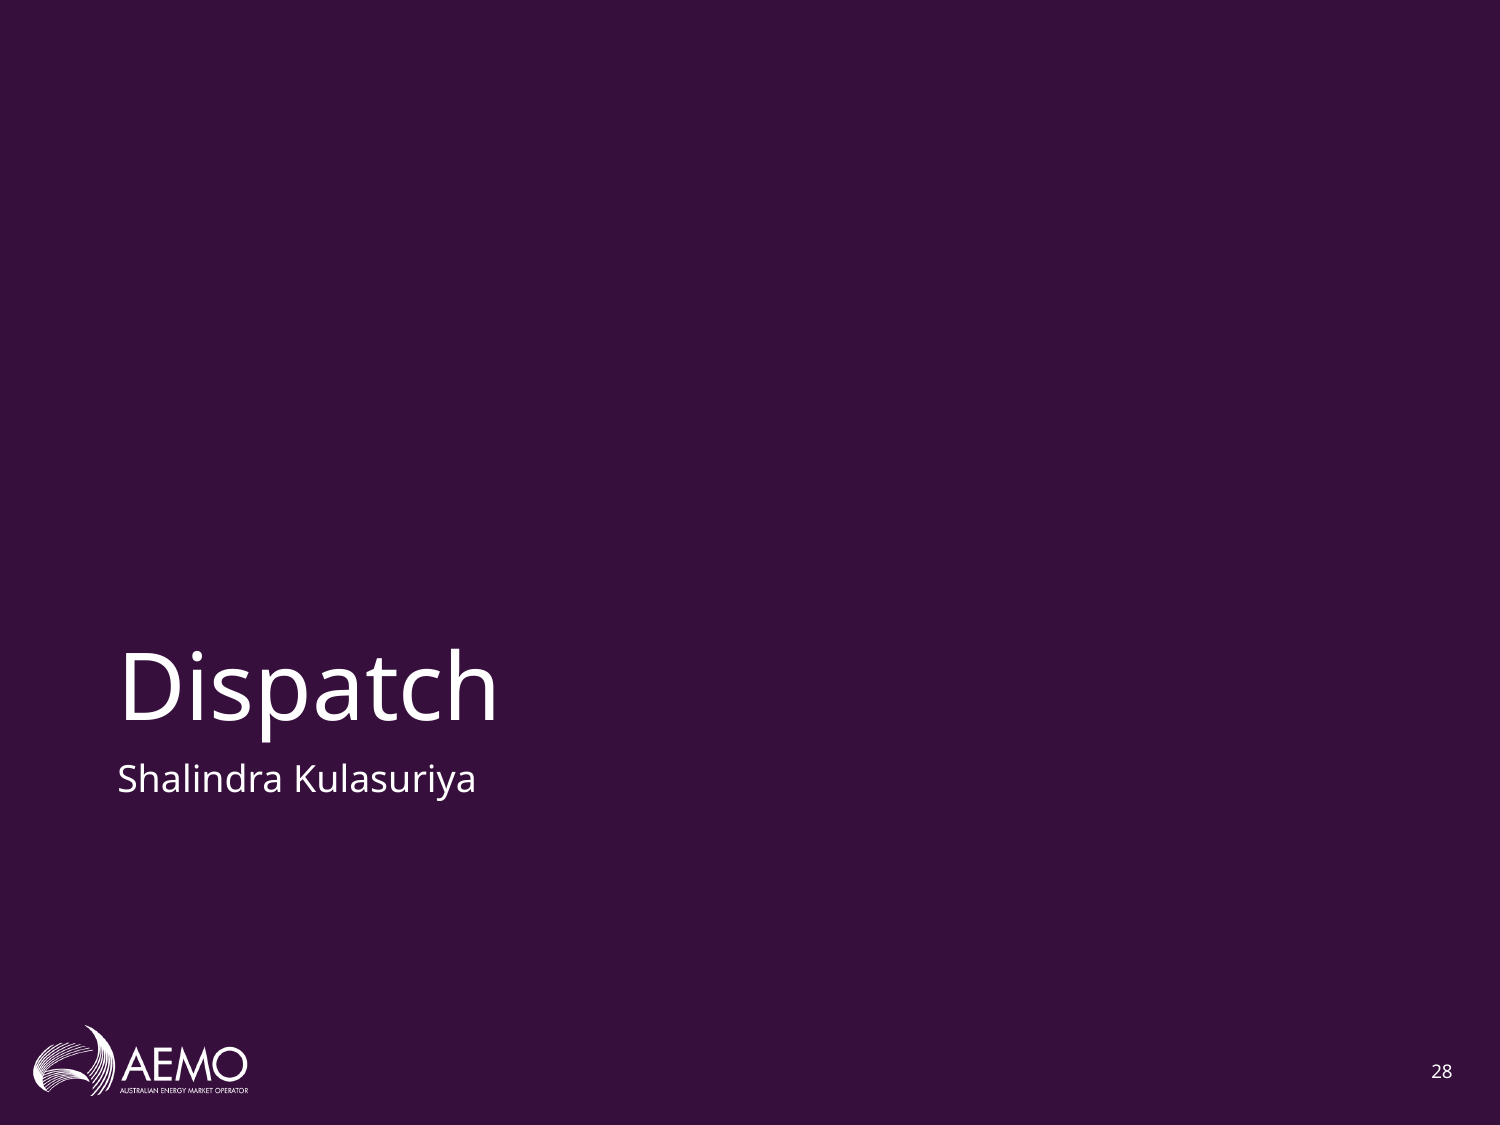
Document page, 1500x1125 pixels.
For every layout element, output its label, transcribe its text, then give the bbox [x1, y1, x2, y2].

list Shalindra Kulasuriya [102, 752, 1397, 999]
slide_number 28 [1396, 1042, 1468, 1103]
title Dispatch [102, 280, 1397, 749]
picture [33, 1025, 248, 1096]
